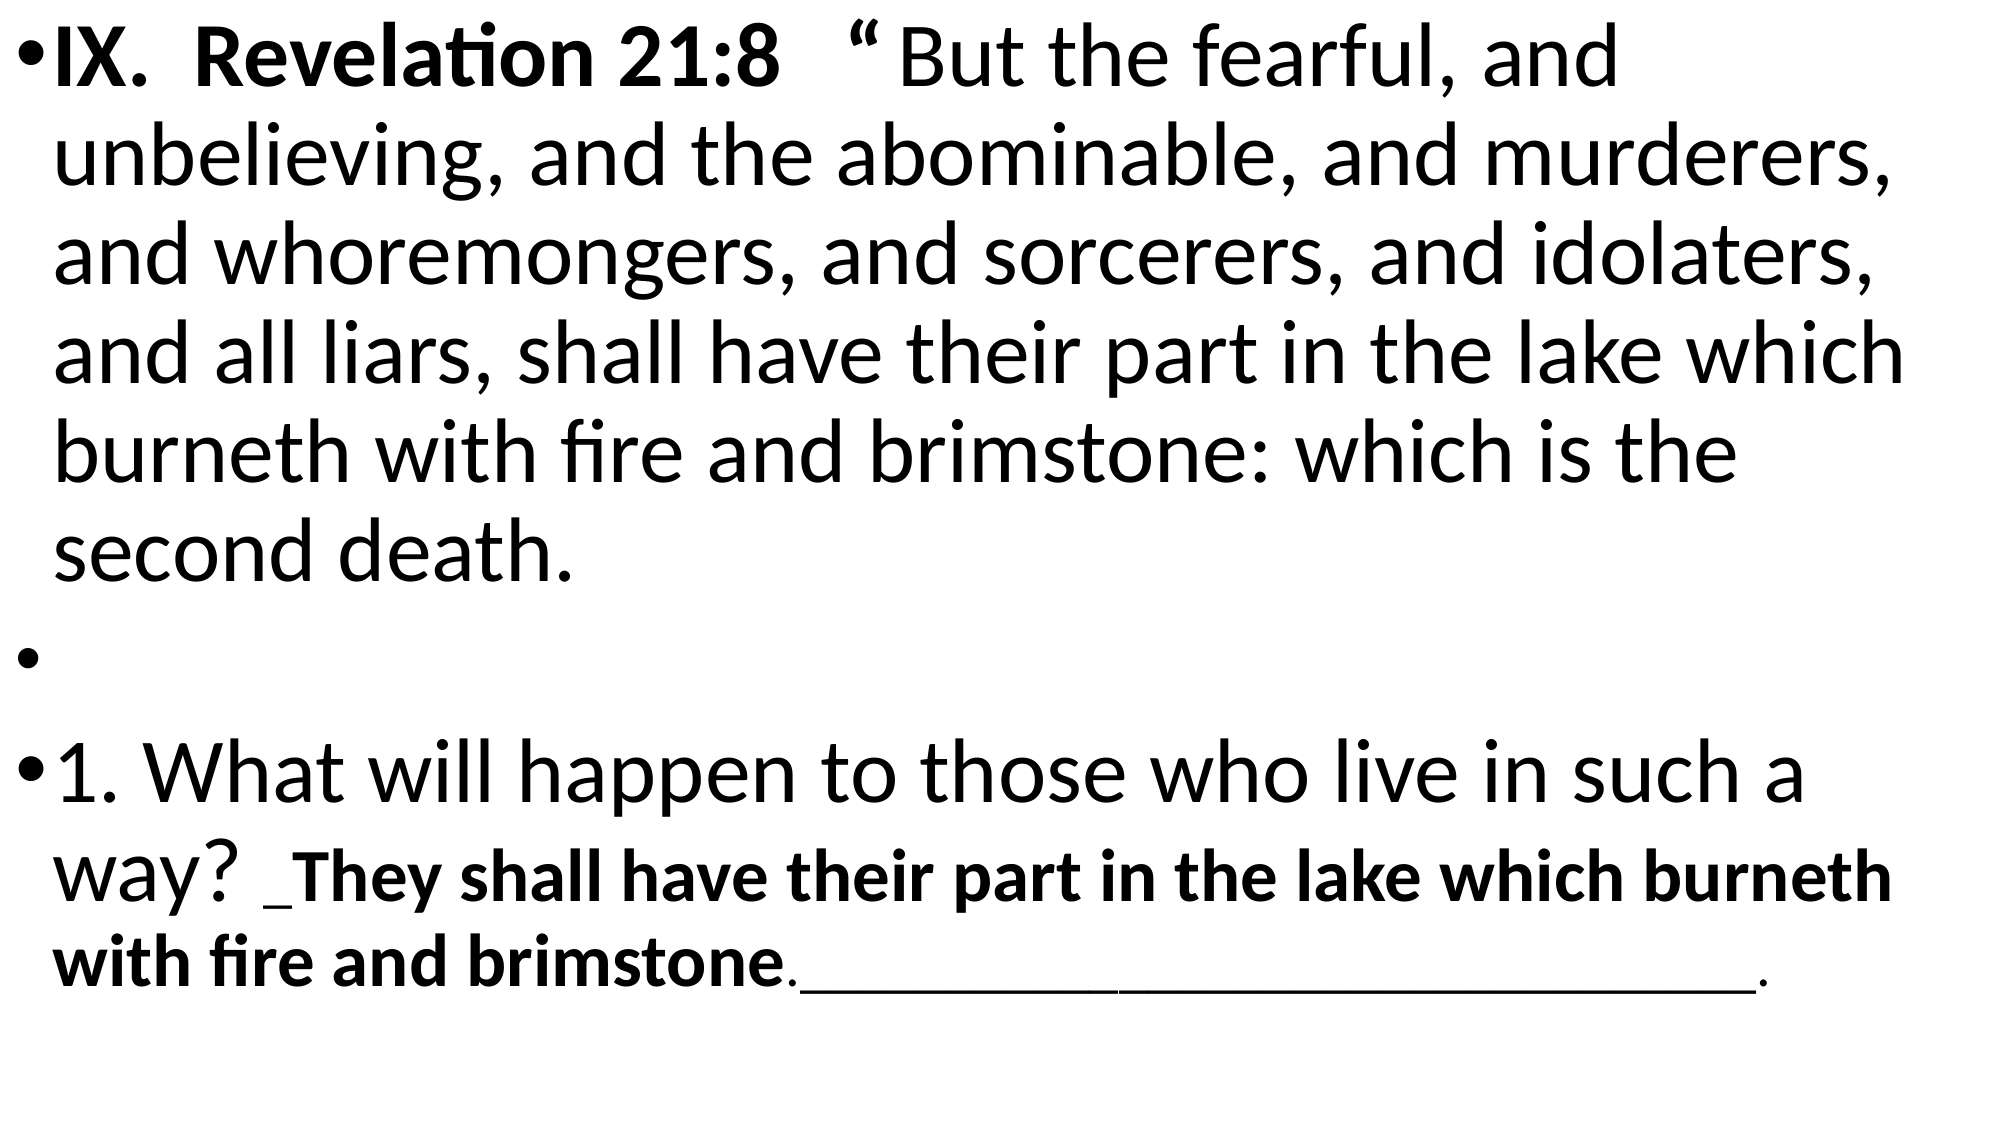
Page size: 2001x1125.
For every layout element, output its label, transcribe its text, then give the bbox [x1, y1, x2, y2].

list IX. Revelation 21:8 “ But the fearful, and unbelieving, and the abominable, and murderers, and whoremongers, and sorcerers, and idolaters, and all liars, shall have their part in the lake which burneth with fire and brimstone: which is the second death. 1. What will happen to those who live in such a way? _They shall have their part in the lake which burneth with fire and brimstone._________________________________. [0, 0, 1979, 1125]
